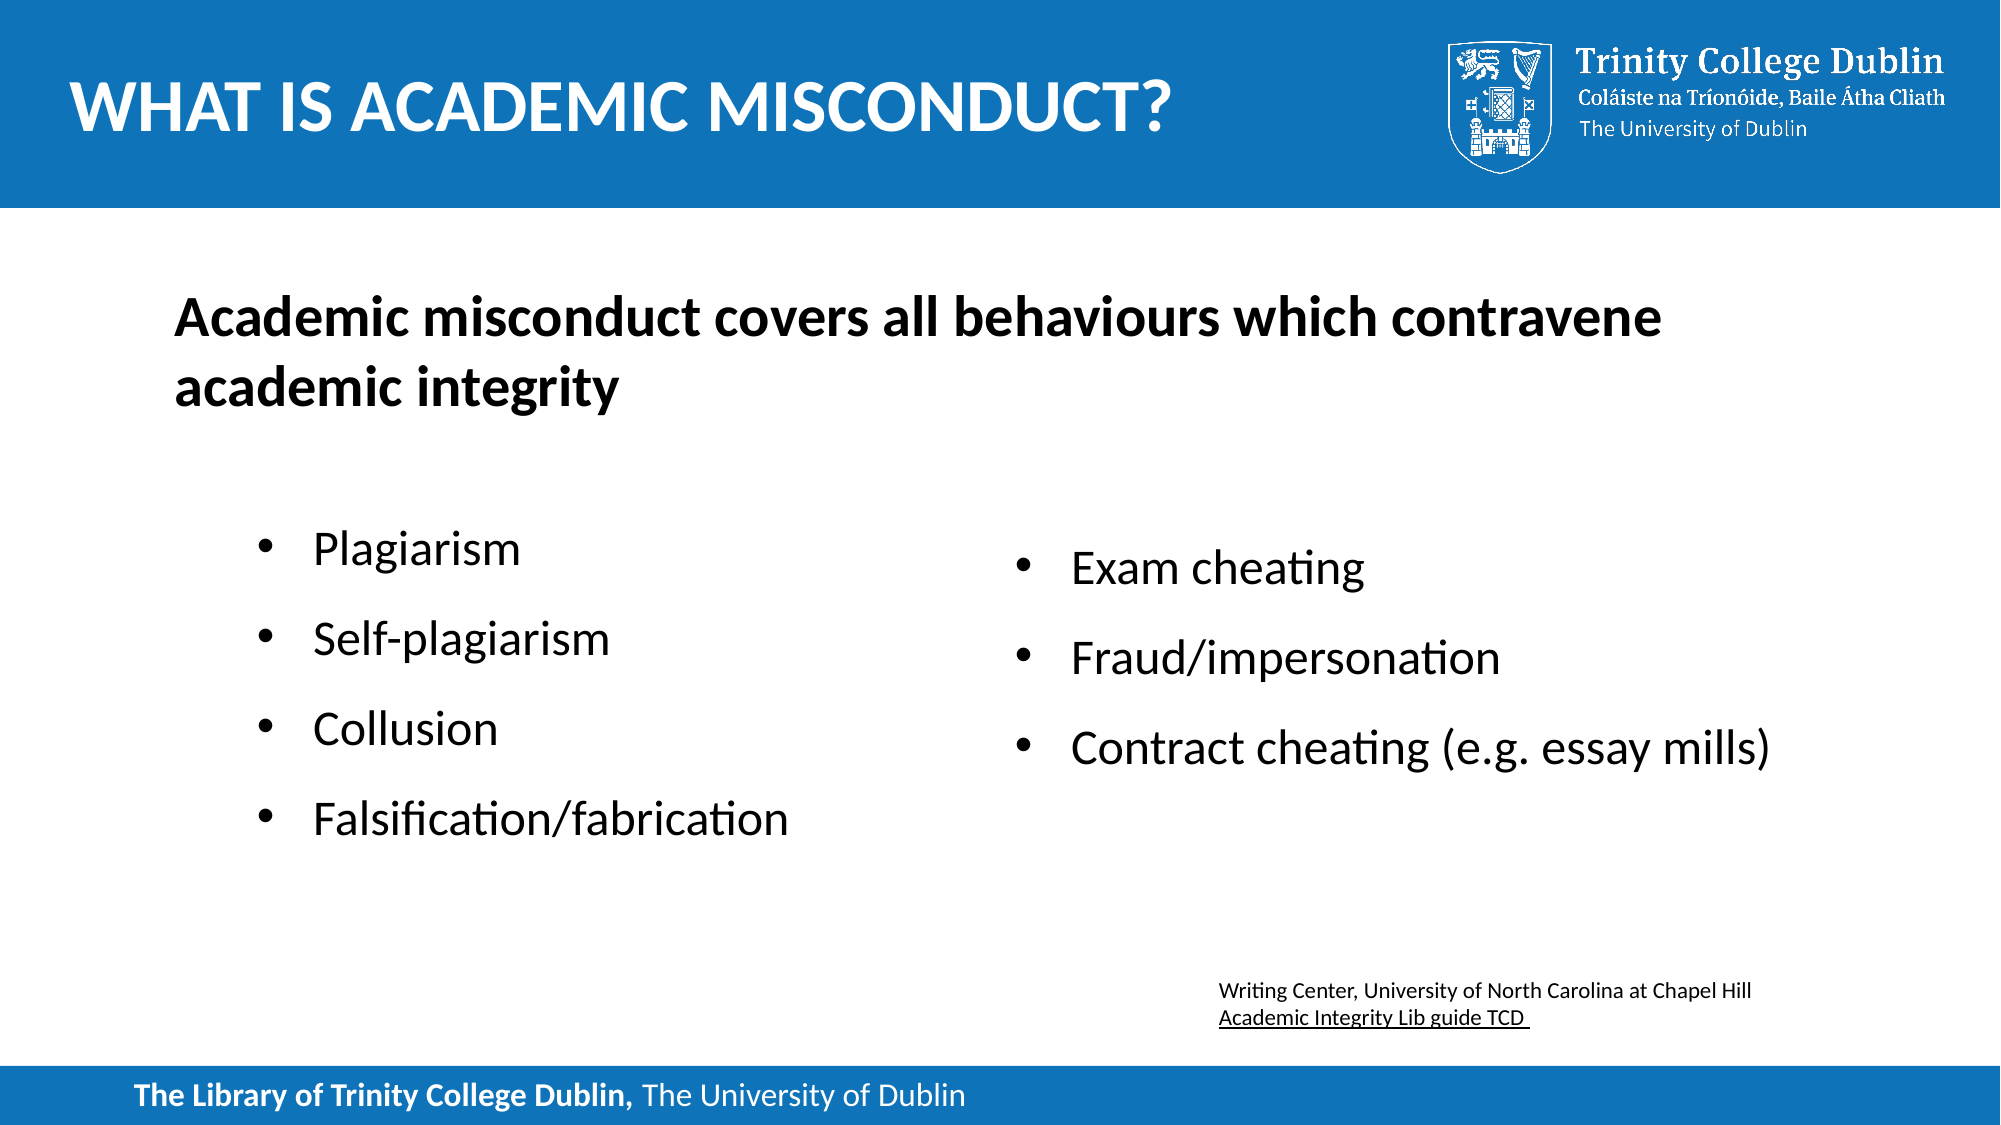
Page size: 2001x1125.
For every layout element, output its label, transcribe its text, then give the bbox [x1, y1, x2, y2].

text_box Plagiarism Self-plagiarism Collusion Falsification/fabrication [242, 477, 895, 853]
text_box Writing Center, University of North Carolina at Chapel Hill Academic Integrity Lib guide TCD [1204, 967, 1857, 1038]
picture [1448, 41, 1945, 174]
list Academic misconduct covers all behaviours which contravene academic integrity [160, 270, 1801, 478]
text_box Exam cheating Fraud/impersonation Contract cheating (e.g. essay mills) [999, 497, 1829, 783]
title What is Academic Misconduct? [55, 54, 1426, 149]
